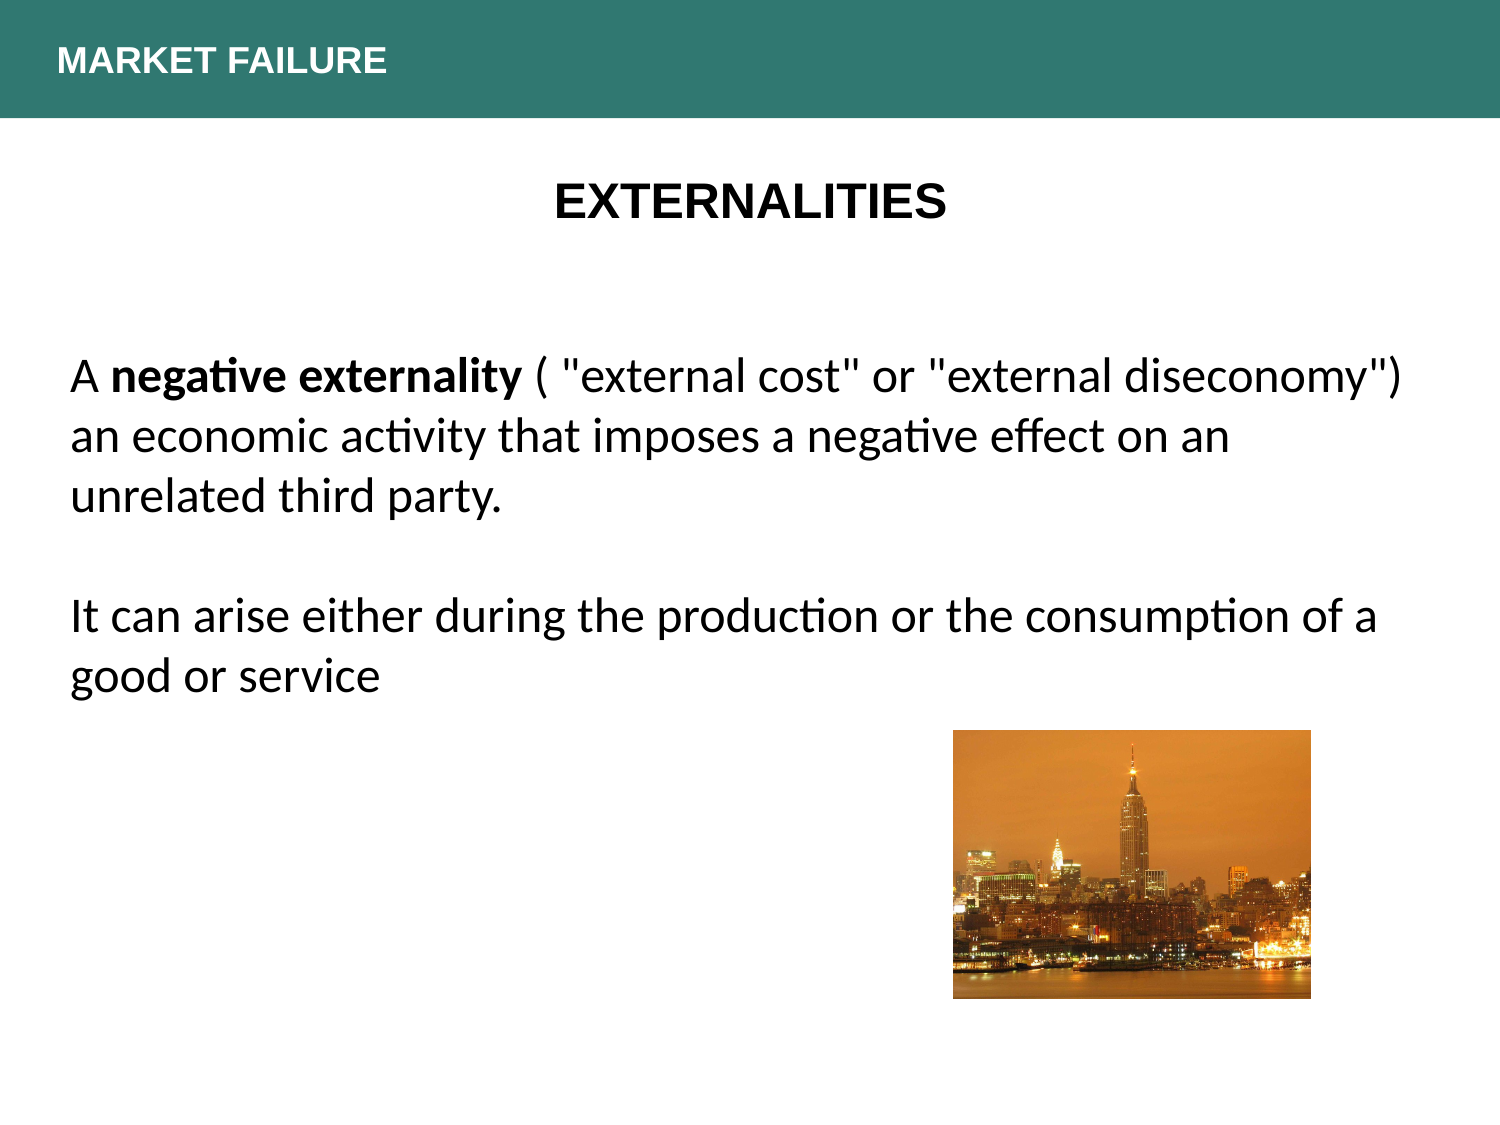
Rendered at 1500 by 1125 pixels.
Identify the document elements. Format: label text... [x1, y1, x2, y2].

text_box MARKET FAILURE [0, 0, 1500, 120]
picture [952, 730, 1311, 999]
text_box A negative externality ( "external cost" or "external diseconomy") an economic activity that imposes a negative effect on an unrelated third party. It can arise either during the production or the consumption of a good or service [55, 280, 1446, 1010]
text_box EXTERNALITIES [55, 161, 1446, 236]
